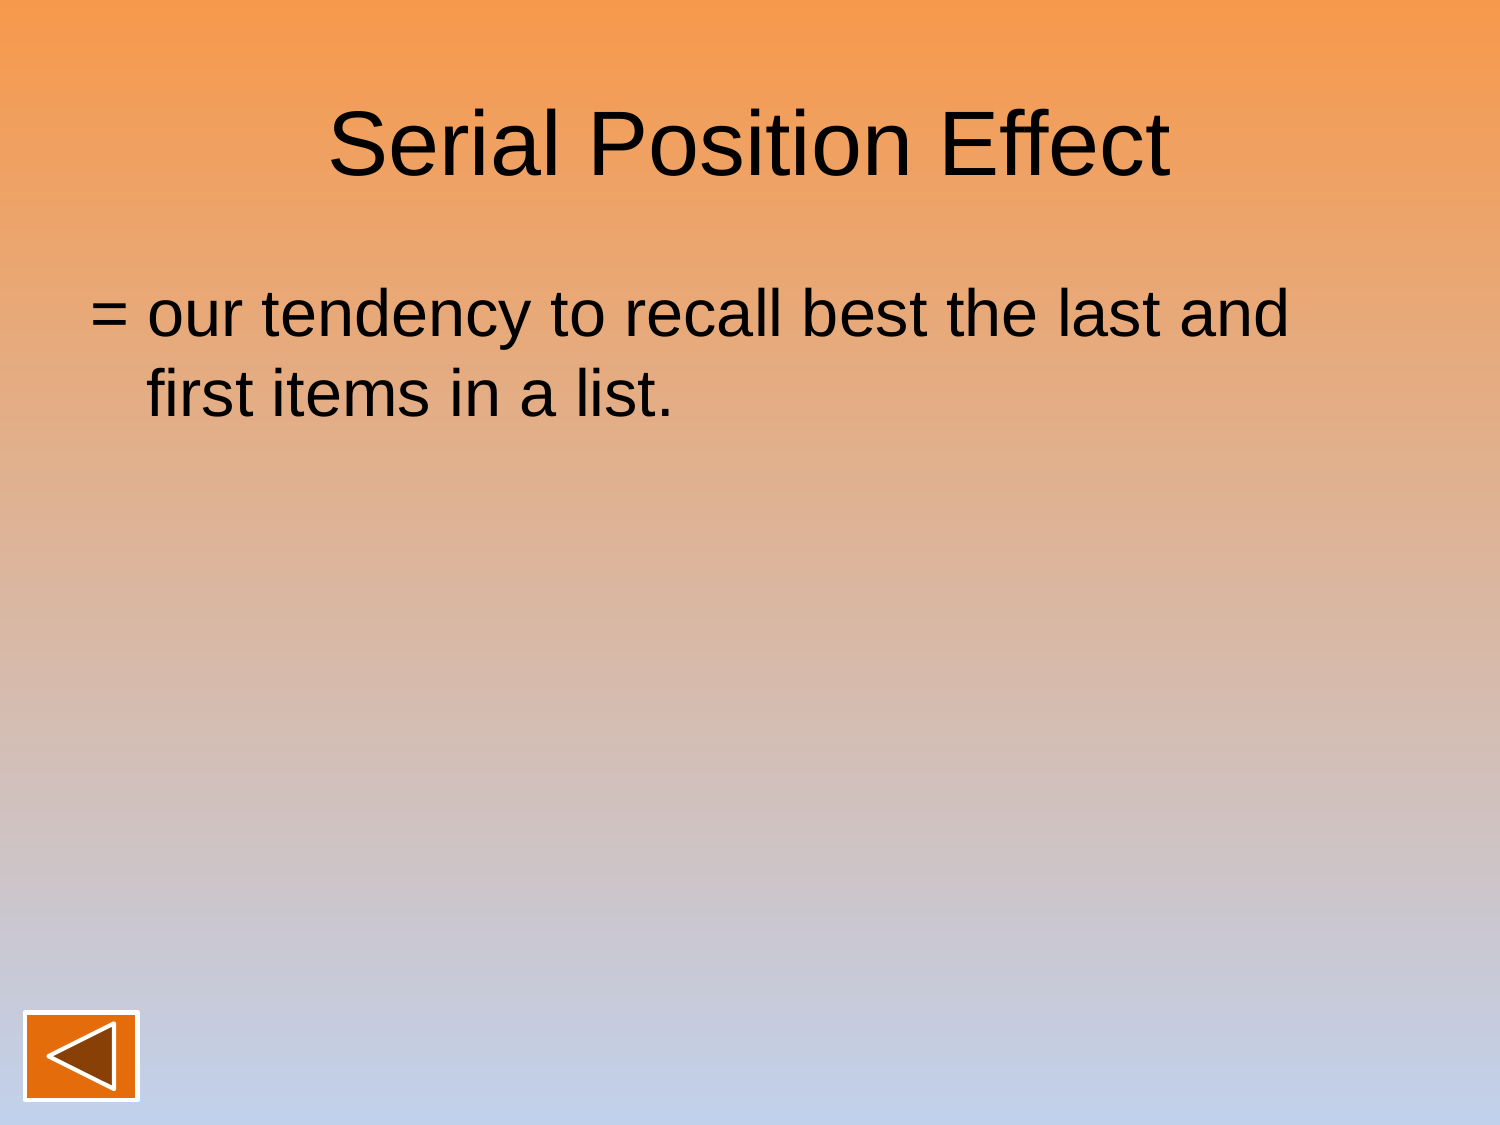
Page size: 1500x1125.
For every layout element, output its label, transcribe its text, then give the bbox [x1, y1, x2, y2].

text_box [23, 1010, 140, 1102]
list = our tendency to recall best the last and first items in a list. [74, 262, 1426, 1006]
title Serial Position Effect [74, 44, 1426, 233]
